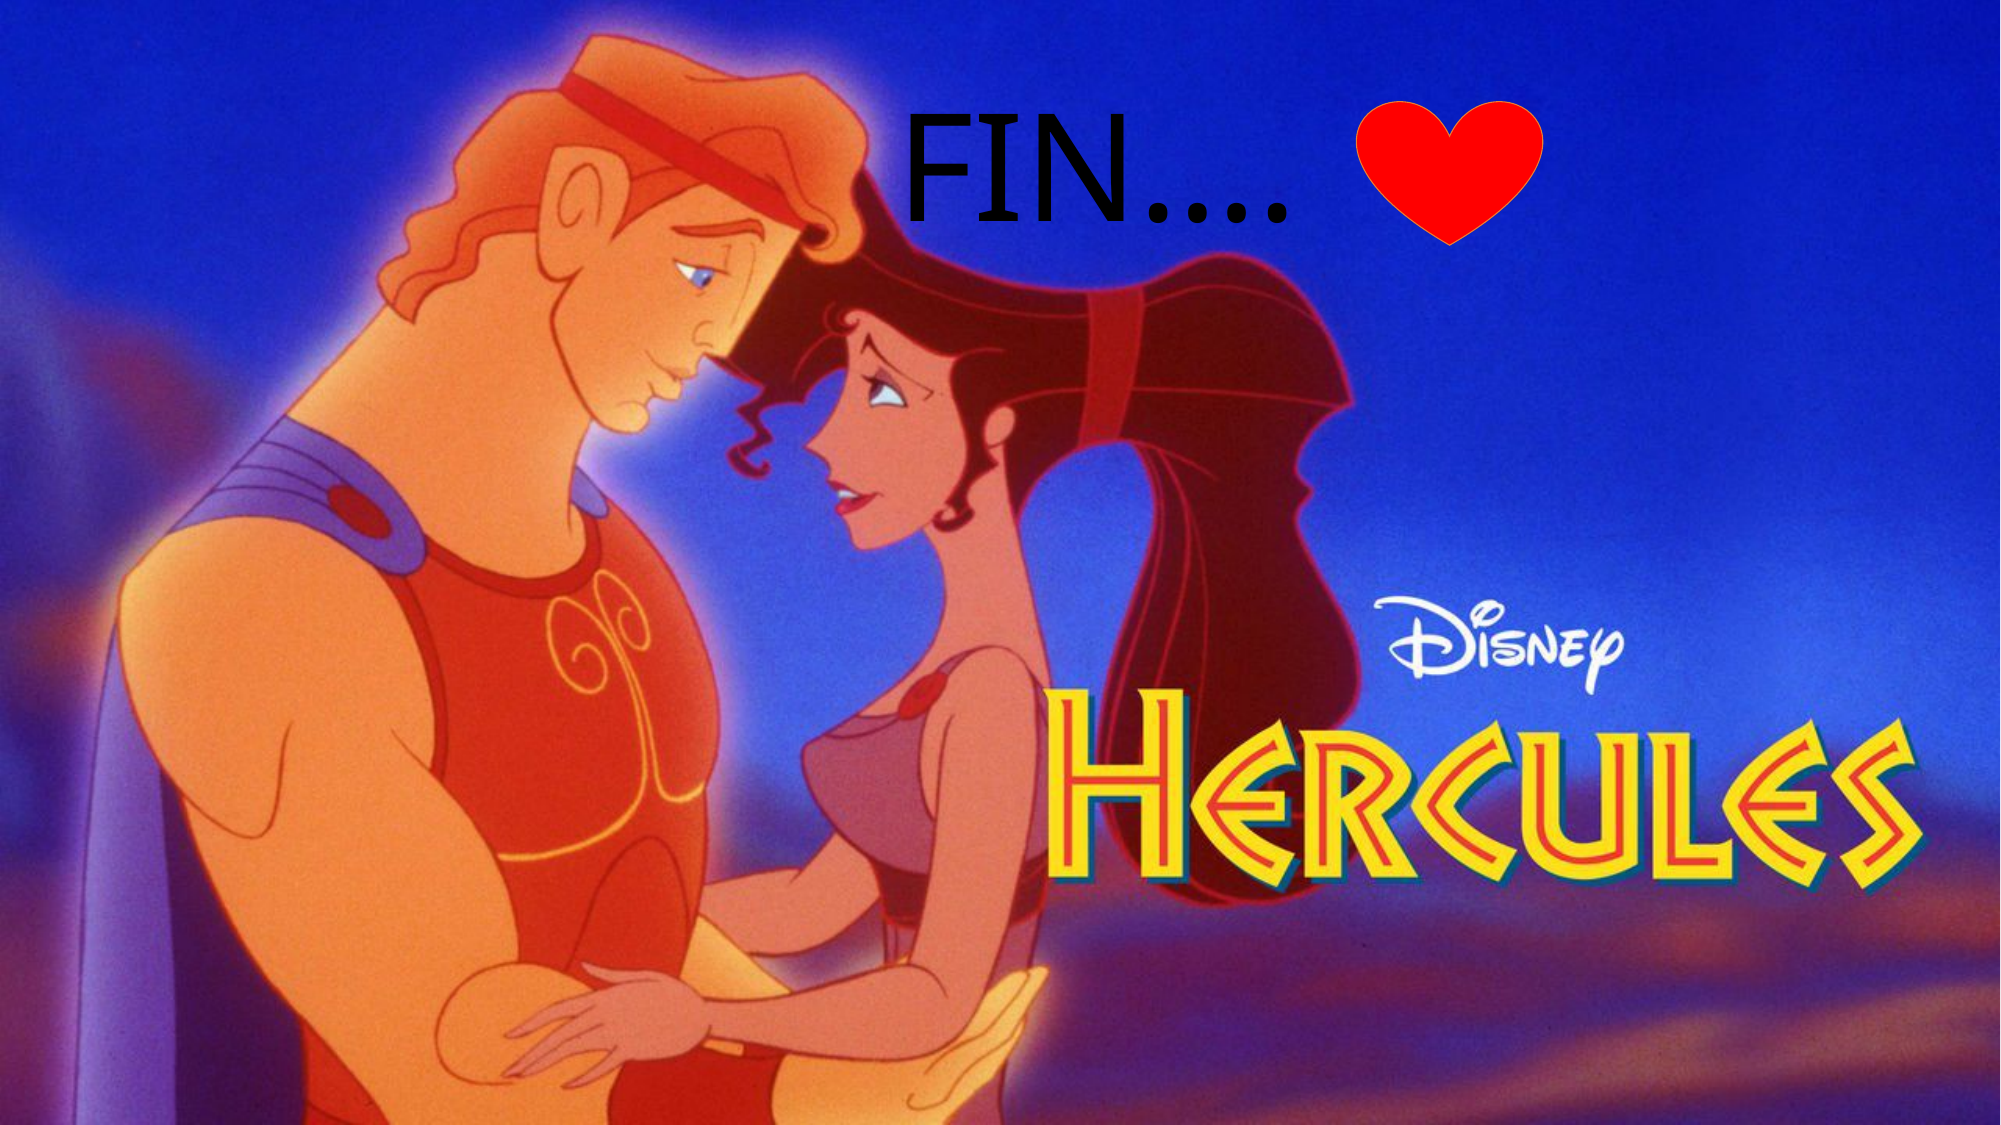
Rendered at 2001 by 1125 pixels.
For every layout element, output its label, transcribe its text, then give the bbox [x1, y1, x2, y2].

title FIN…. [881, 63, 2000, 282]
text_box [1355, 101, 1544, 246]
picture [0, 0, 2001, 1125]
